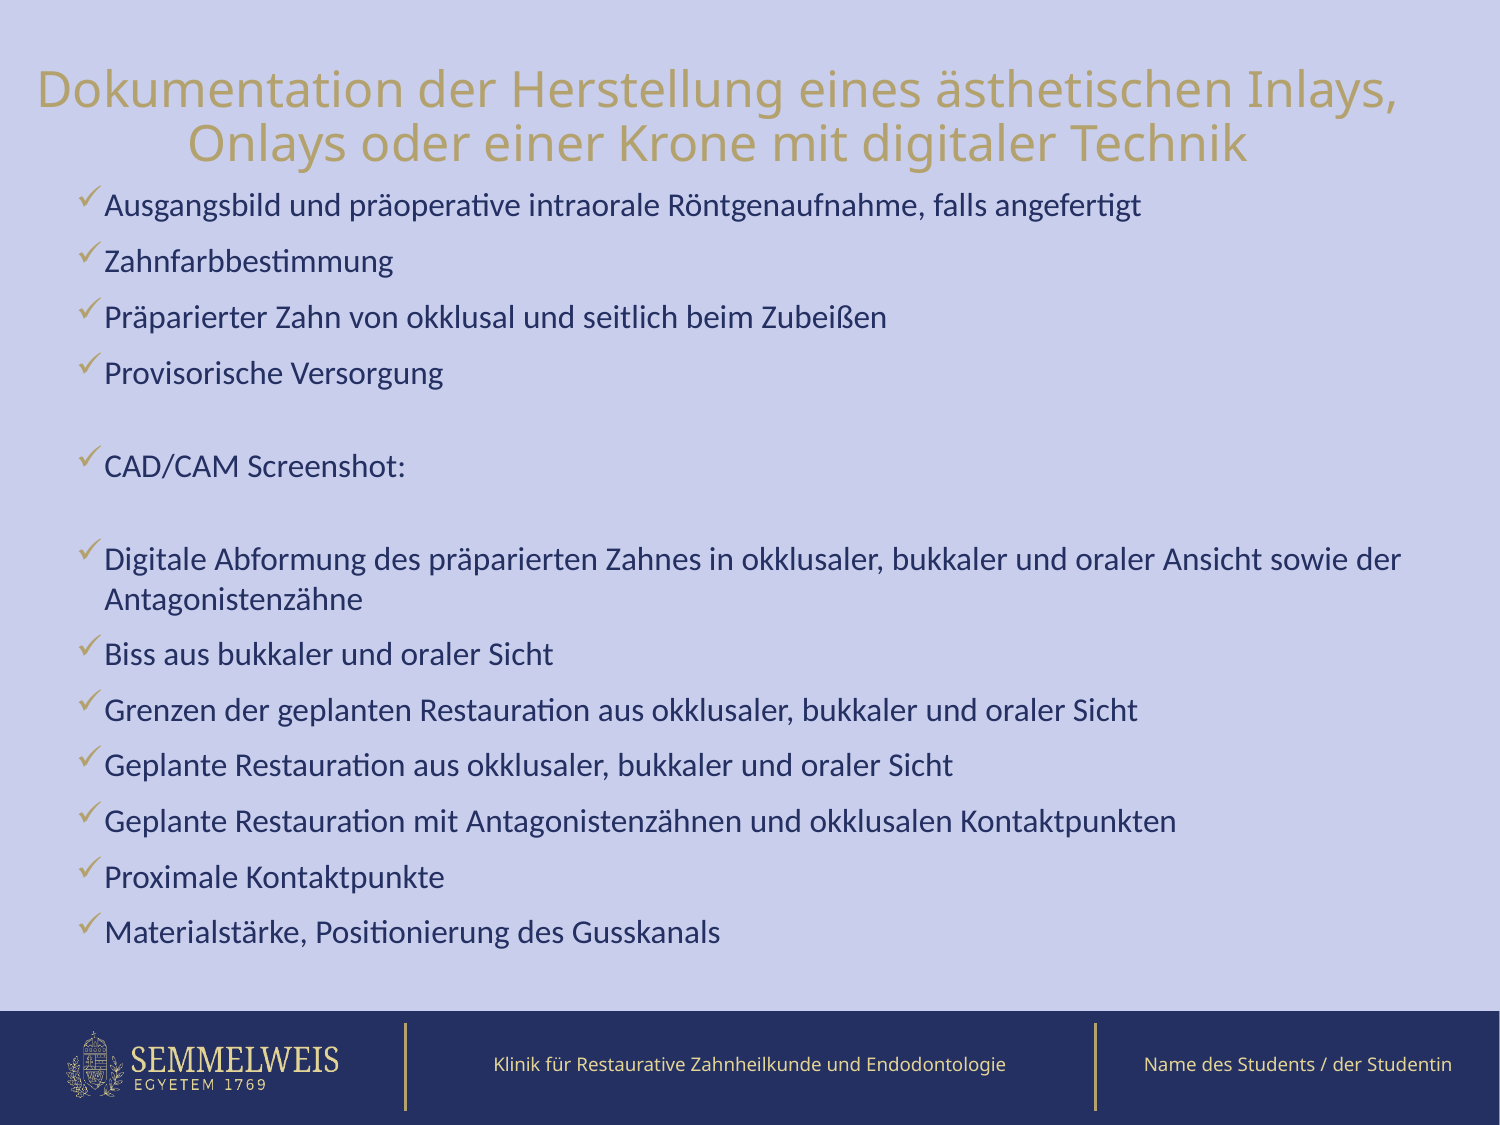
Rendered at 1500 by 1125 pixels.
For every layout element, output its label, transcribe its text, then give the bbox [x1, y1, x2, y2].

text_box Dokumentation der Herstellung eines ästhetischen Inlays, Onlays oder einer Krone mit digitaler Technik [0, 55, 1439, 113]
picture [45, 1005, 359, 1123]
list Ausgangsbild und präoperative intraorale Röntgenaufnahme, falls angefertigt Zahnfarbbestimmung Präparierter Zahn von okklusal und seitlich beim Zubeißen Provisorische Versorgung CAD/CAM Screenshot: Digitale Abformung des präparierten Zahnes in okklusaler, bukkaler und oraler Ansicht sowie der Antagonistenzähne Biss aus bukkaler und oraler Sicht Grenzen der geplanten Restauration aus okklusaler, bukkaler und oraler Sicht Geplante Restauration aus okklusaler, bukkaler und oraler Sicht Geplante Restauration mit Antagonistenzähnen und okklusalen Kontaktpunkten Proximale Kontaktpunkte Materialstärke, Positionierung des Gusskanals [61, 180, 1500, 972]
text_box [0, 113, 1498, 181]
